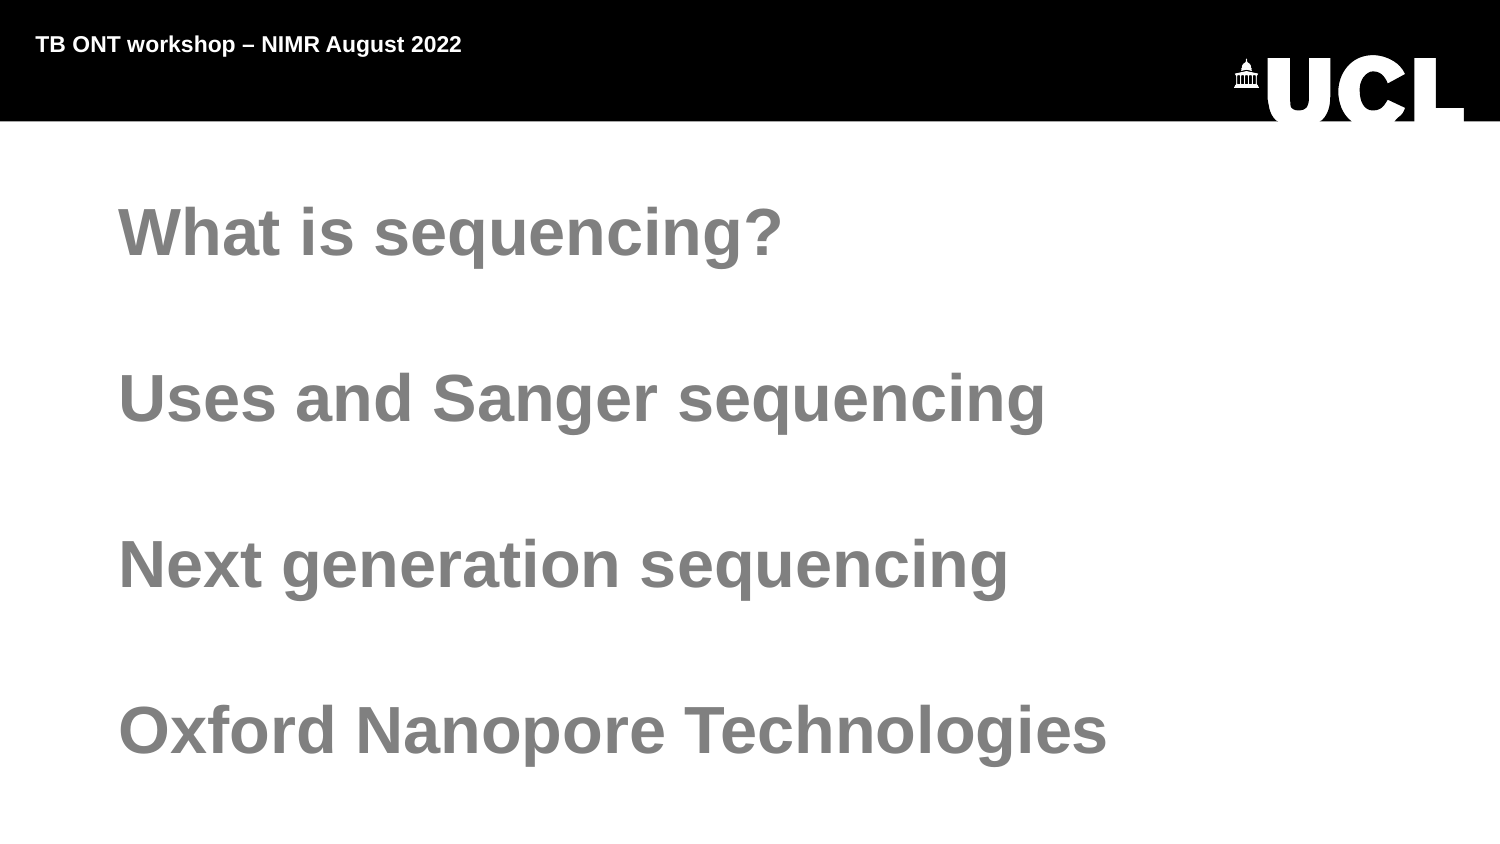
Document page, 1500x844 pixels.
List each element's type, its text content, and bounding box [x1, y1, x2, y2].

list TB ONT workshop – NIMR August 2022 [35, 35, 936, 84]
picture [1234, 58, 1259, 88]
list What is sequencing? Uses and Sanger sequencing Next generation sequencing Oxford Nanopore Technologies [103, 194, 1304, 778]
